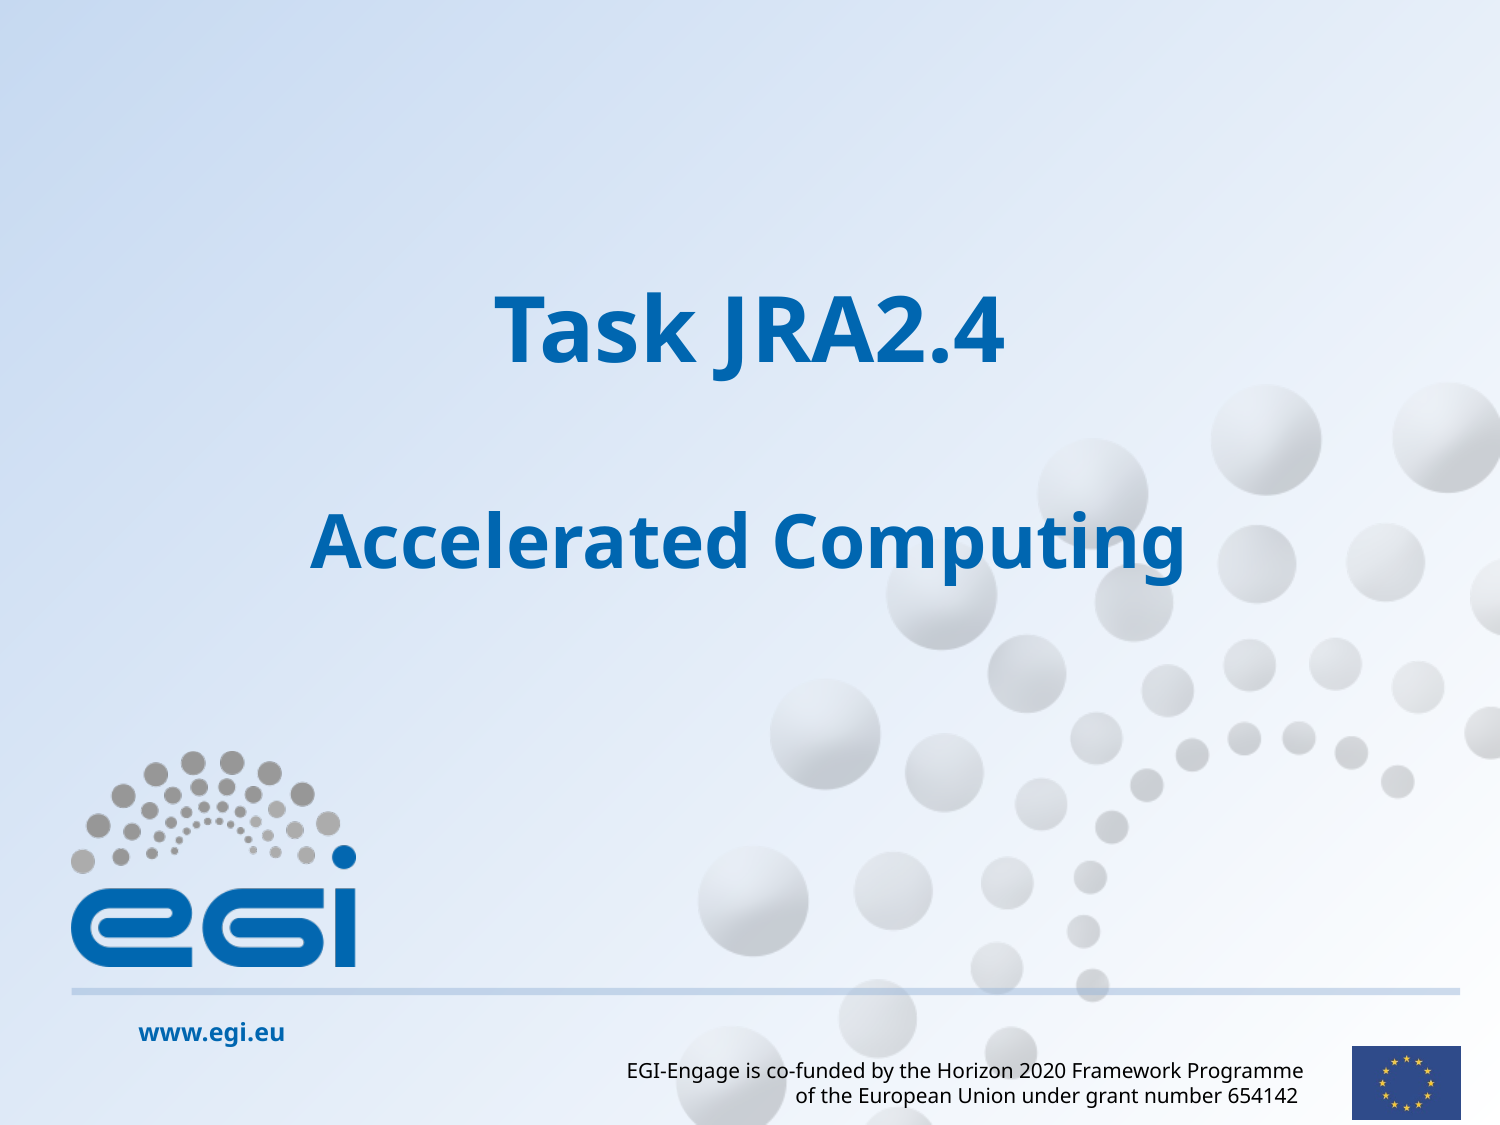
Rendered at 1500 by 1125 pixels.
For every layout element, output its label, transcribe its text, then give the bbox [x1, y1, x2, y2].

title Task JRA2.4 [112, 208, 1388, 420]
text_box Accelerated Computing [112, 420, 1388, 657]
picture [0, 0, 1500, 1125]
